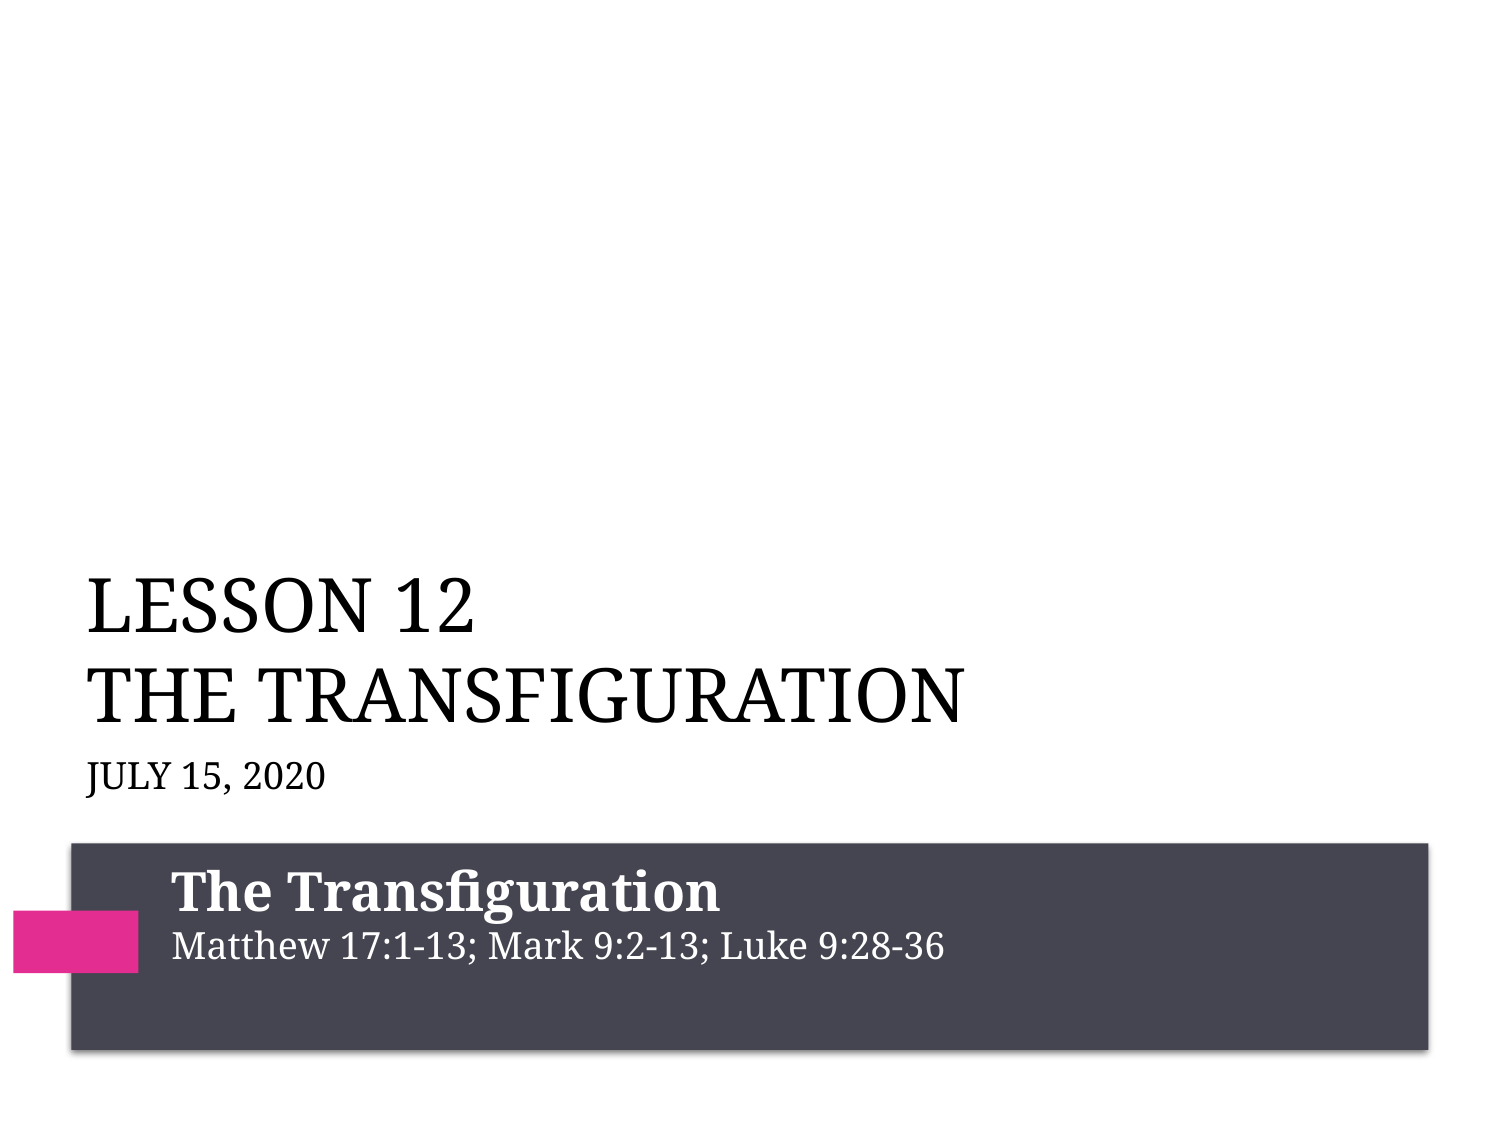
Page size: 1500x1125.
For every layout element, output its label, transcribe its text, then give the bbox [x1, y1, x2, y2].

text_box The Transfiguration Matthew 17:1-13; Mark 9:2-13; Luke 9:28-36 [156, 849, 1344, 975]
title Lesson 12 The transfiguration [71, 542, 1429, 744]
list July 15, 2020 [71, 744, 1429, 1125]
